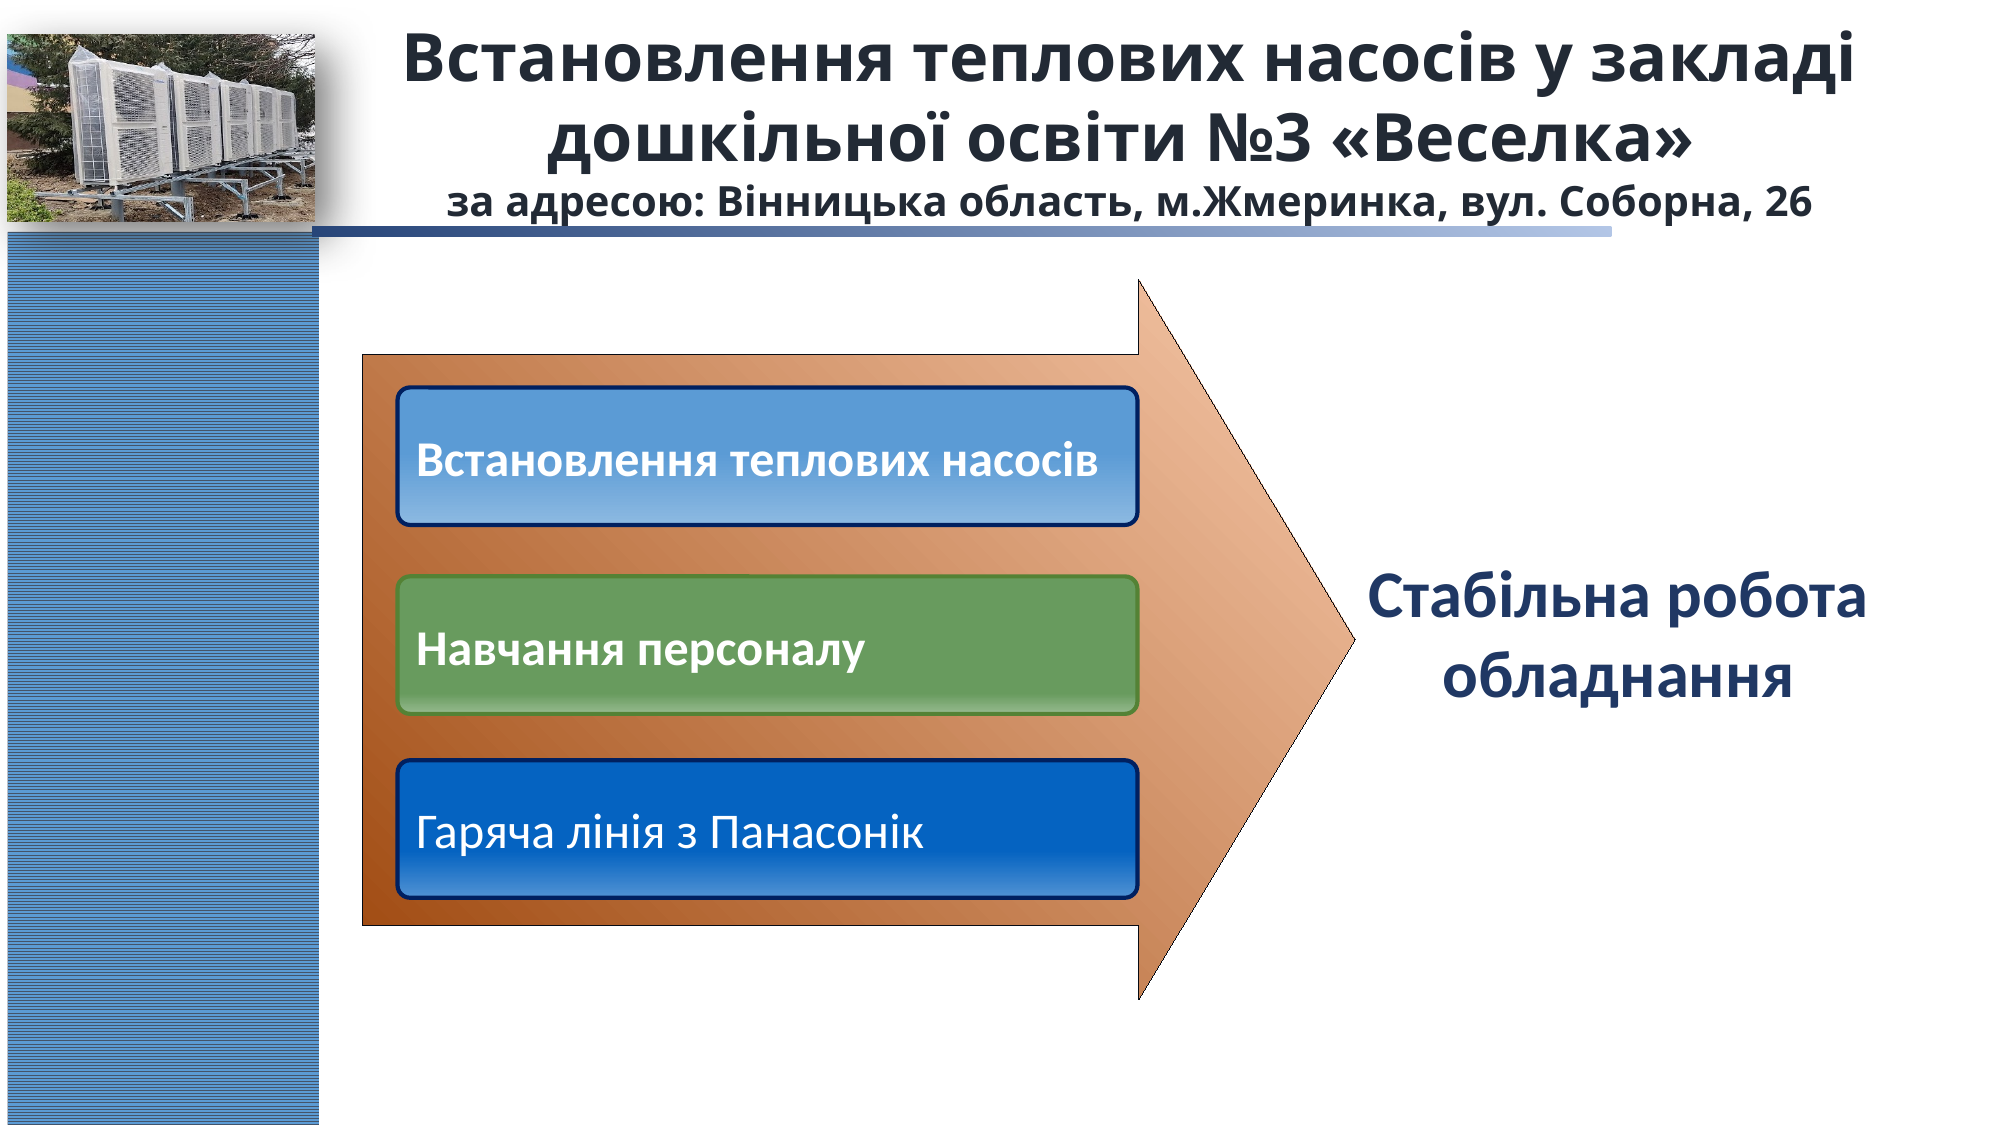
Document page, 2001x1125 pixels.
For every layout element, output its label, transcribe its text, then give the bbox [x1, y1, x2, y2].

text_box Стабільна робота обладнання [1342, 524, 1896, 738]
picture [7, 34, 315, 222]
text_box Навчання персоналу [397, 576, 1138, 714]
text_box [362, 279, 1342, 1000]
text_box Встановлення теплових насосів [397, 387, 1138, 525]
text_box Встановлення теплових насосів у закладі дошкільної освіти №3 «Веселка» за адресою: Вінницька область, м.Жмеринка, вул. Соборна, 26 [362, 42, 1898, 197]
text_box Гаряча лінія з Панасонік [397, 760, 1138, 898]
